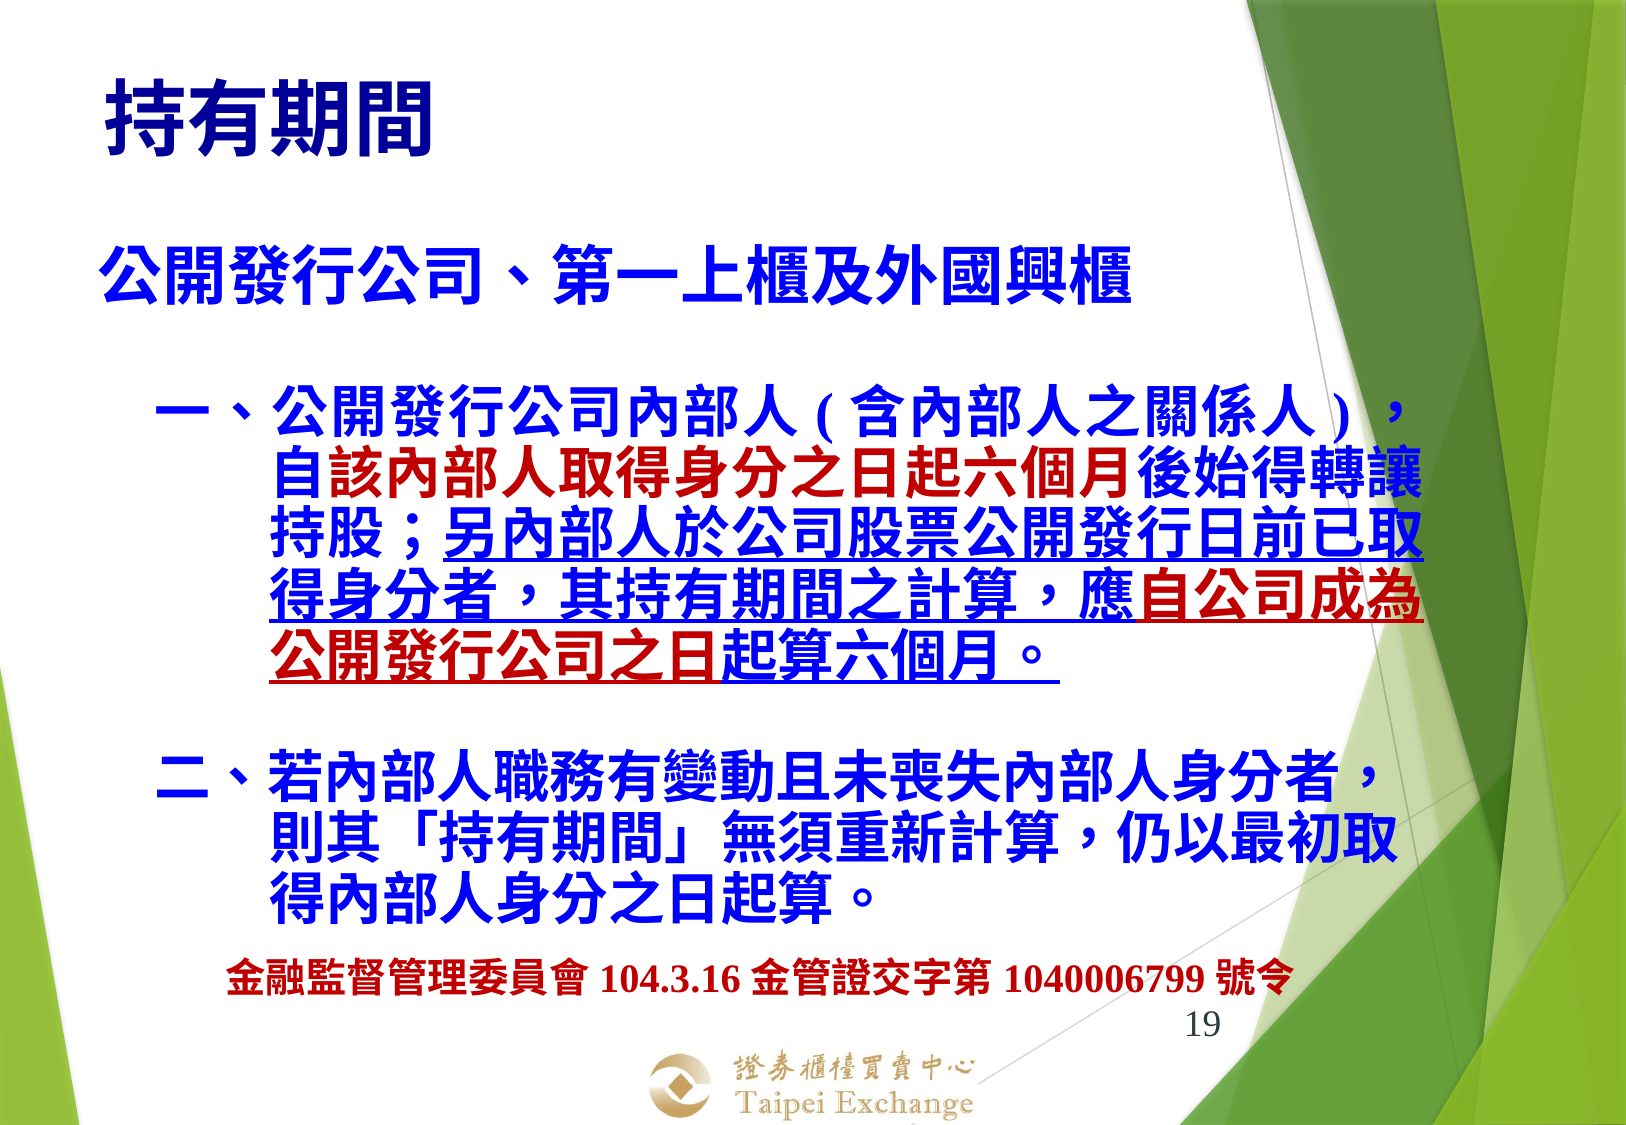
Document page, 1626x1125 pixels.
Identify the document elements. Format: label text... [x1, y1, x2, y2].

slide_number 19 [1145, 1012, 1237, 1051]
title 持有期間 [88, 58, 1625, 247]
text_box [300, 645, 1114, 752]
list 公開發行公司、第一上櫃及外國興櫃 一、公開發行公司內部人(含內部人之關係人)，自該內部人取得身分之日起六個月後始得轉讓持股；另內部人於公司股票公開發行日前已取得身分者，其持有期間之計算，應自公司成為公開發行公司之日起算六個月。 二、若內部人職務有變動且未喪失內部人身分者，則其「持有期間」無須重新計算，仍以最初取得內部人身分之日起算。 金融監督管理委員會104.3.16金管證交字第1040006799號令 [82, 235, 1439, 1012]
picture [647, 1046, 978, 1123]
